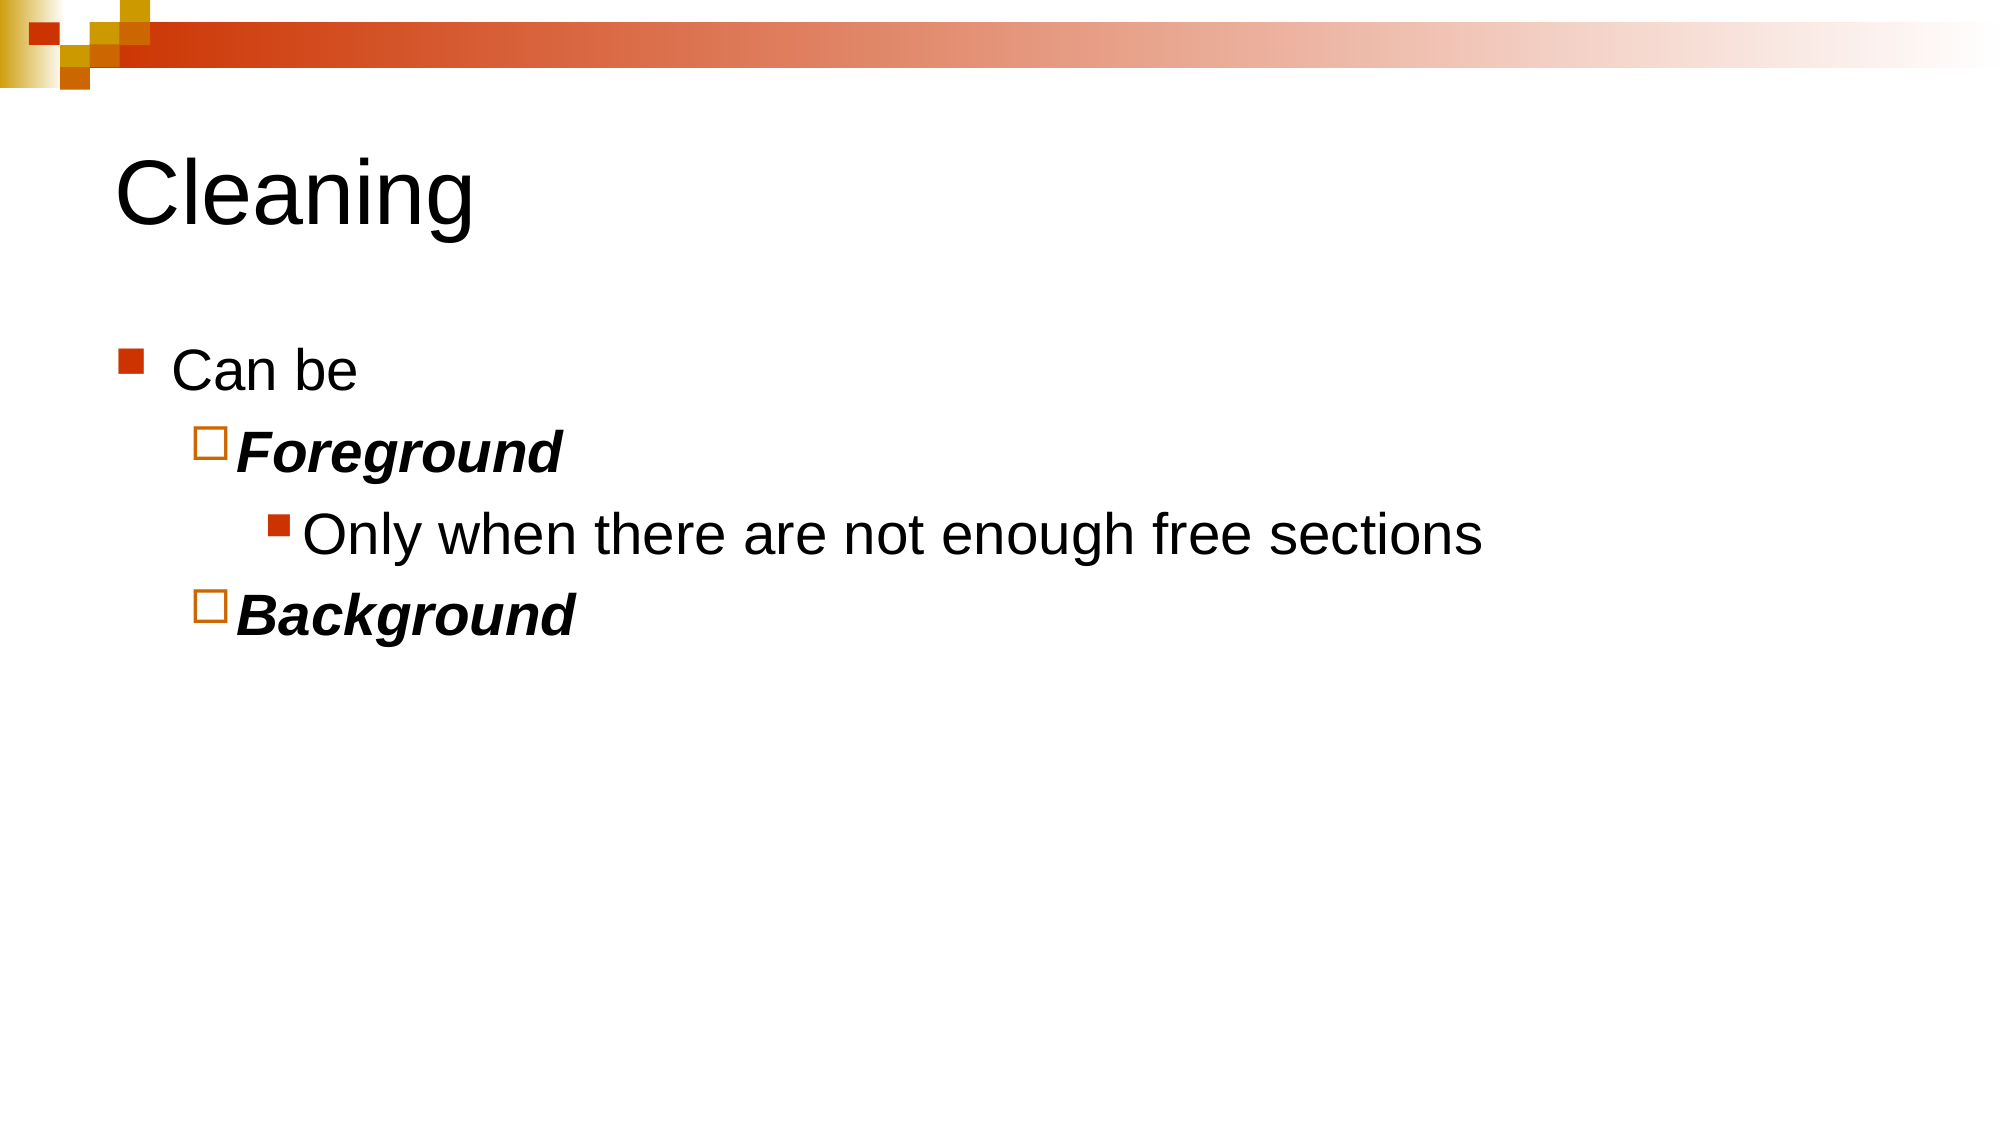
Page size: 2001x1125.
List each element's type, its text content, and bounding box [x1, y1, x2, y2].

list Can be Foreground Only when there are not enough free sections Background [99, 324, 1900, 963]
title Cleaning [99, 75, 1900, 300]
